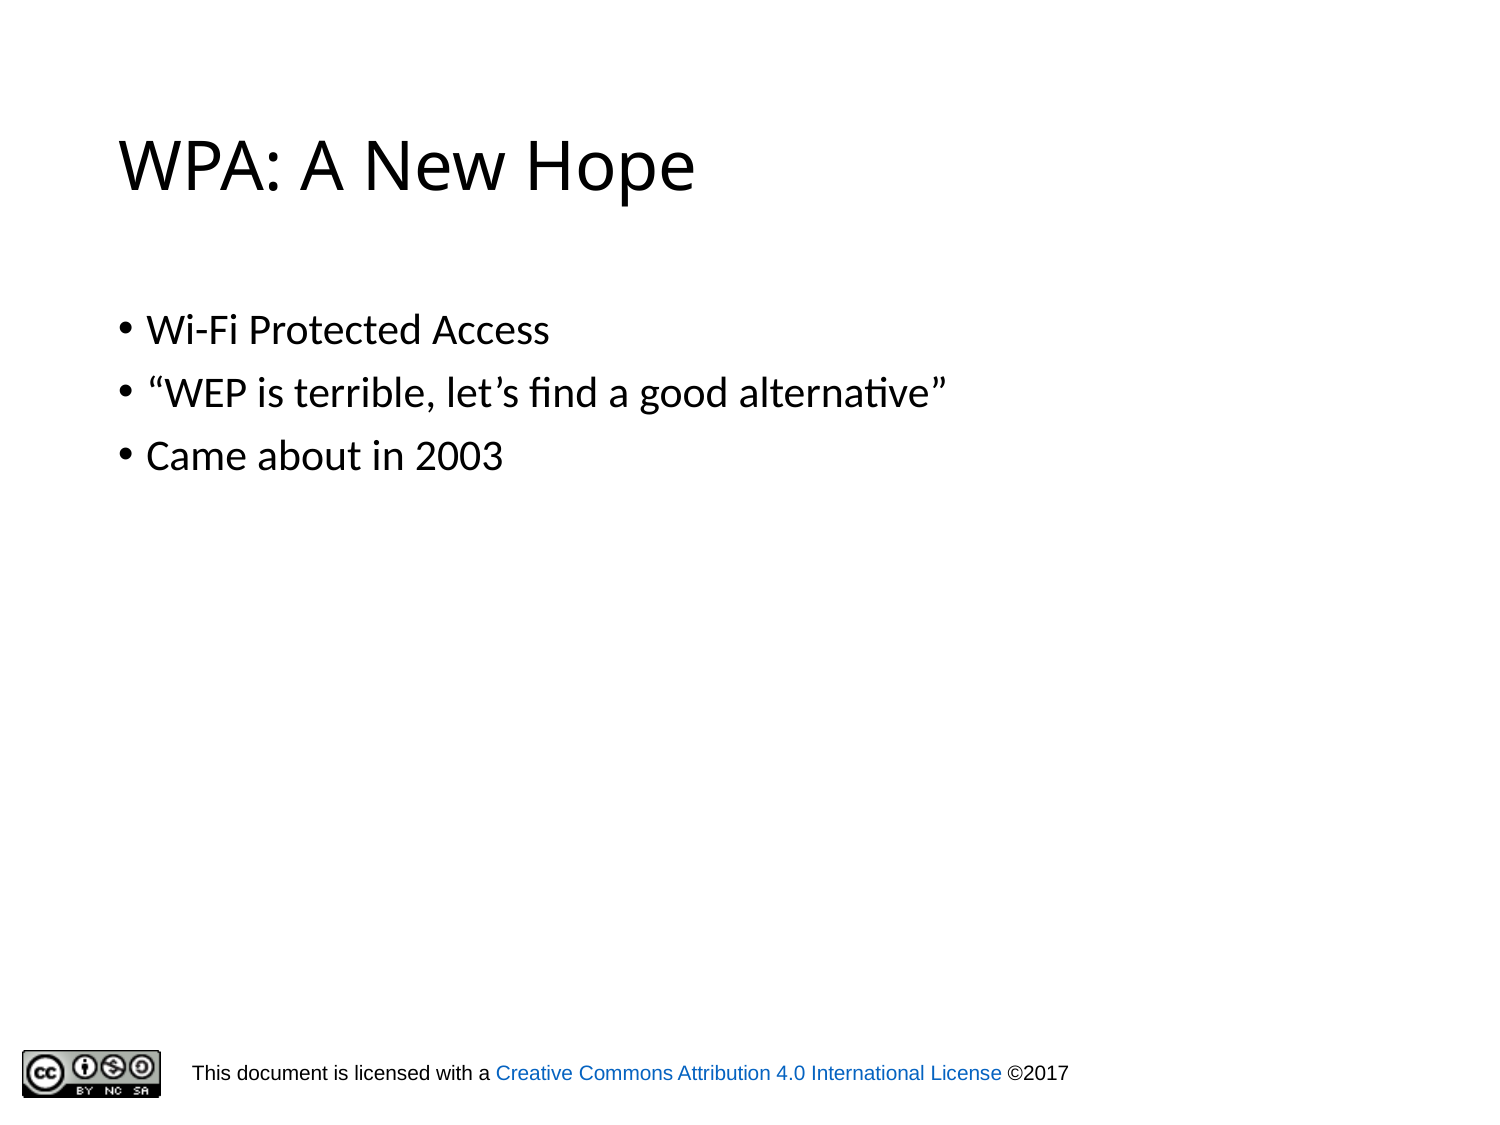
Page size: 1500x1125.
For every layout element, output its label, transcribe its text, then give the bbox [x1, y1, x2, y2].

list Wi-Fi Protected Access “WEP is terrible, let’s find a good alternative” Came about in 2003 [103, 299, 1397, 1014]
picture [22, 1050, 161, 1098]
title WPA: A New Hope [103, 59, 1397, 278]
